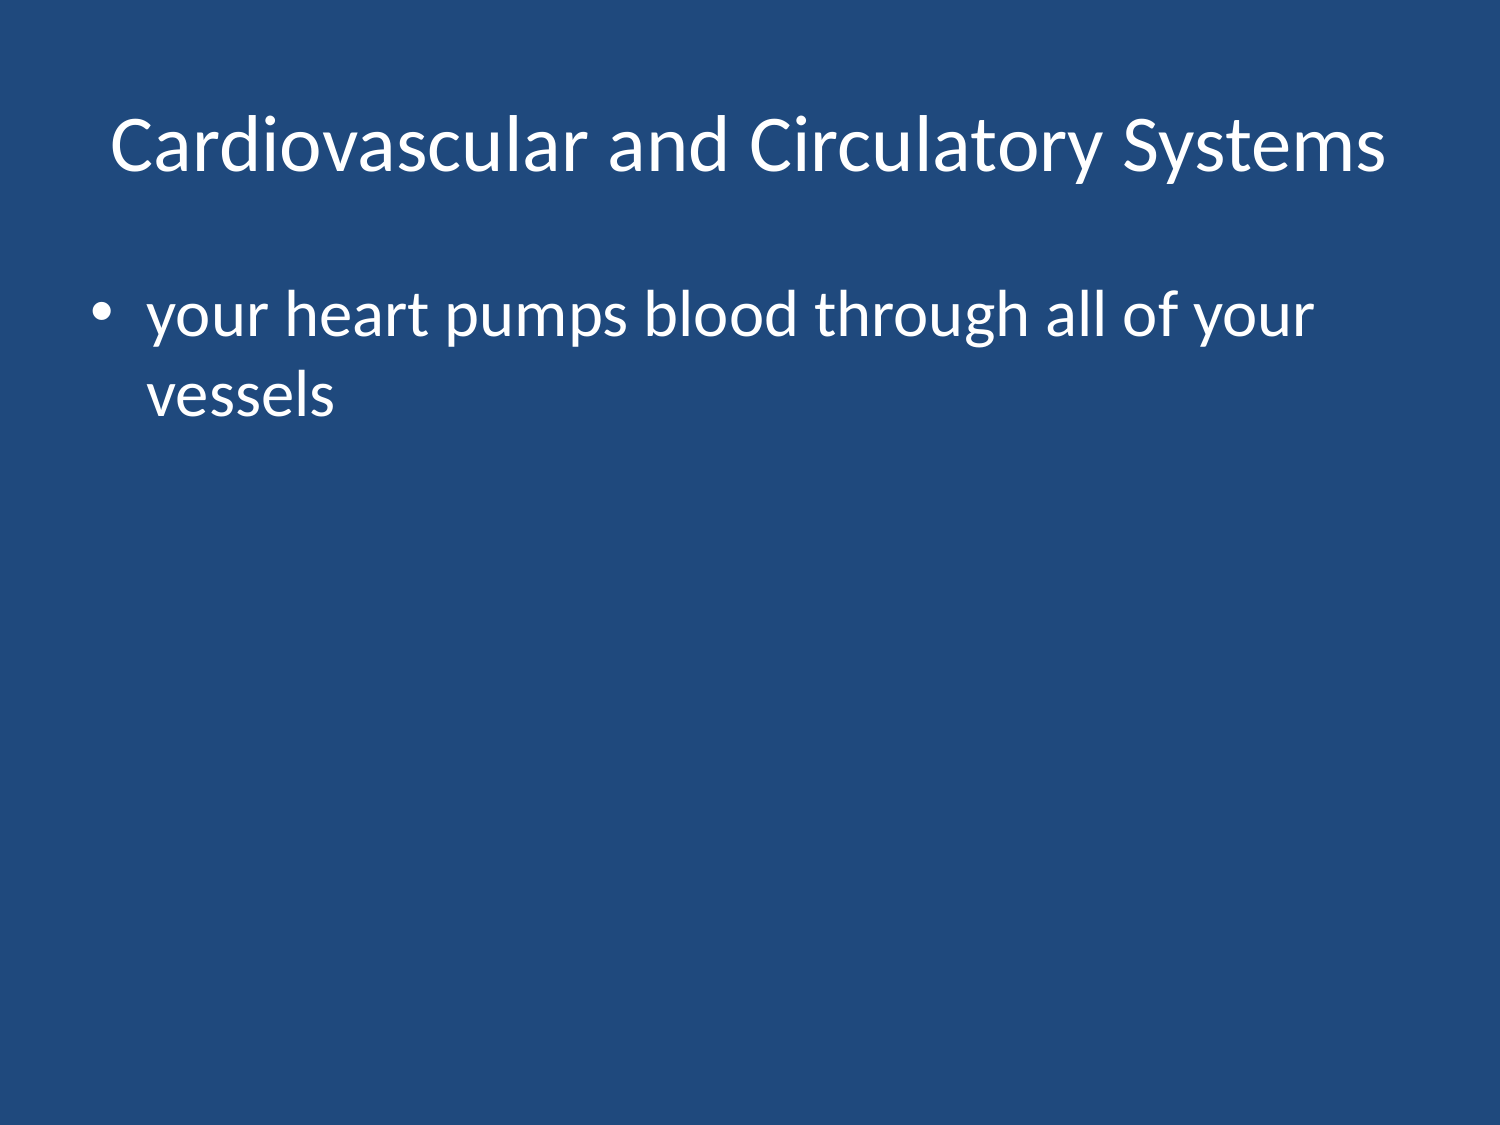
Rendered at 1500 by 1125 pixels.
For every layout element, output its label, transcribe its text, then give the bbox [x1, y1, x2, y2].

list your heart pumps blood through all of your vessels [75, 262, 1425, 1005]
title Cardiovascular and Circulatory Systems [75, 45, 1425, 233]
